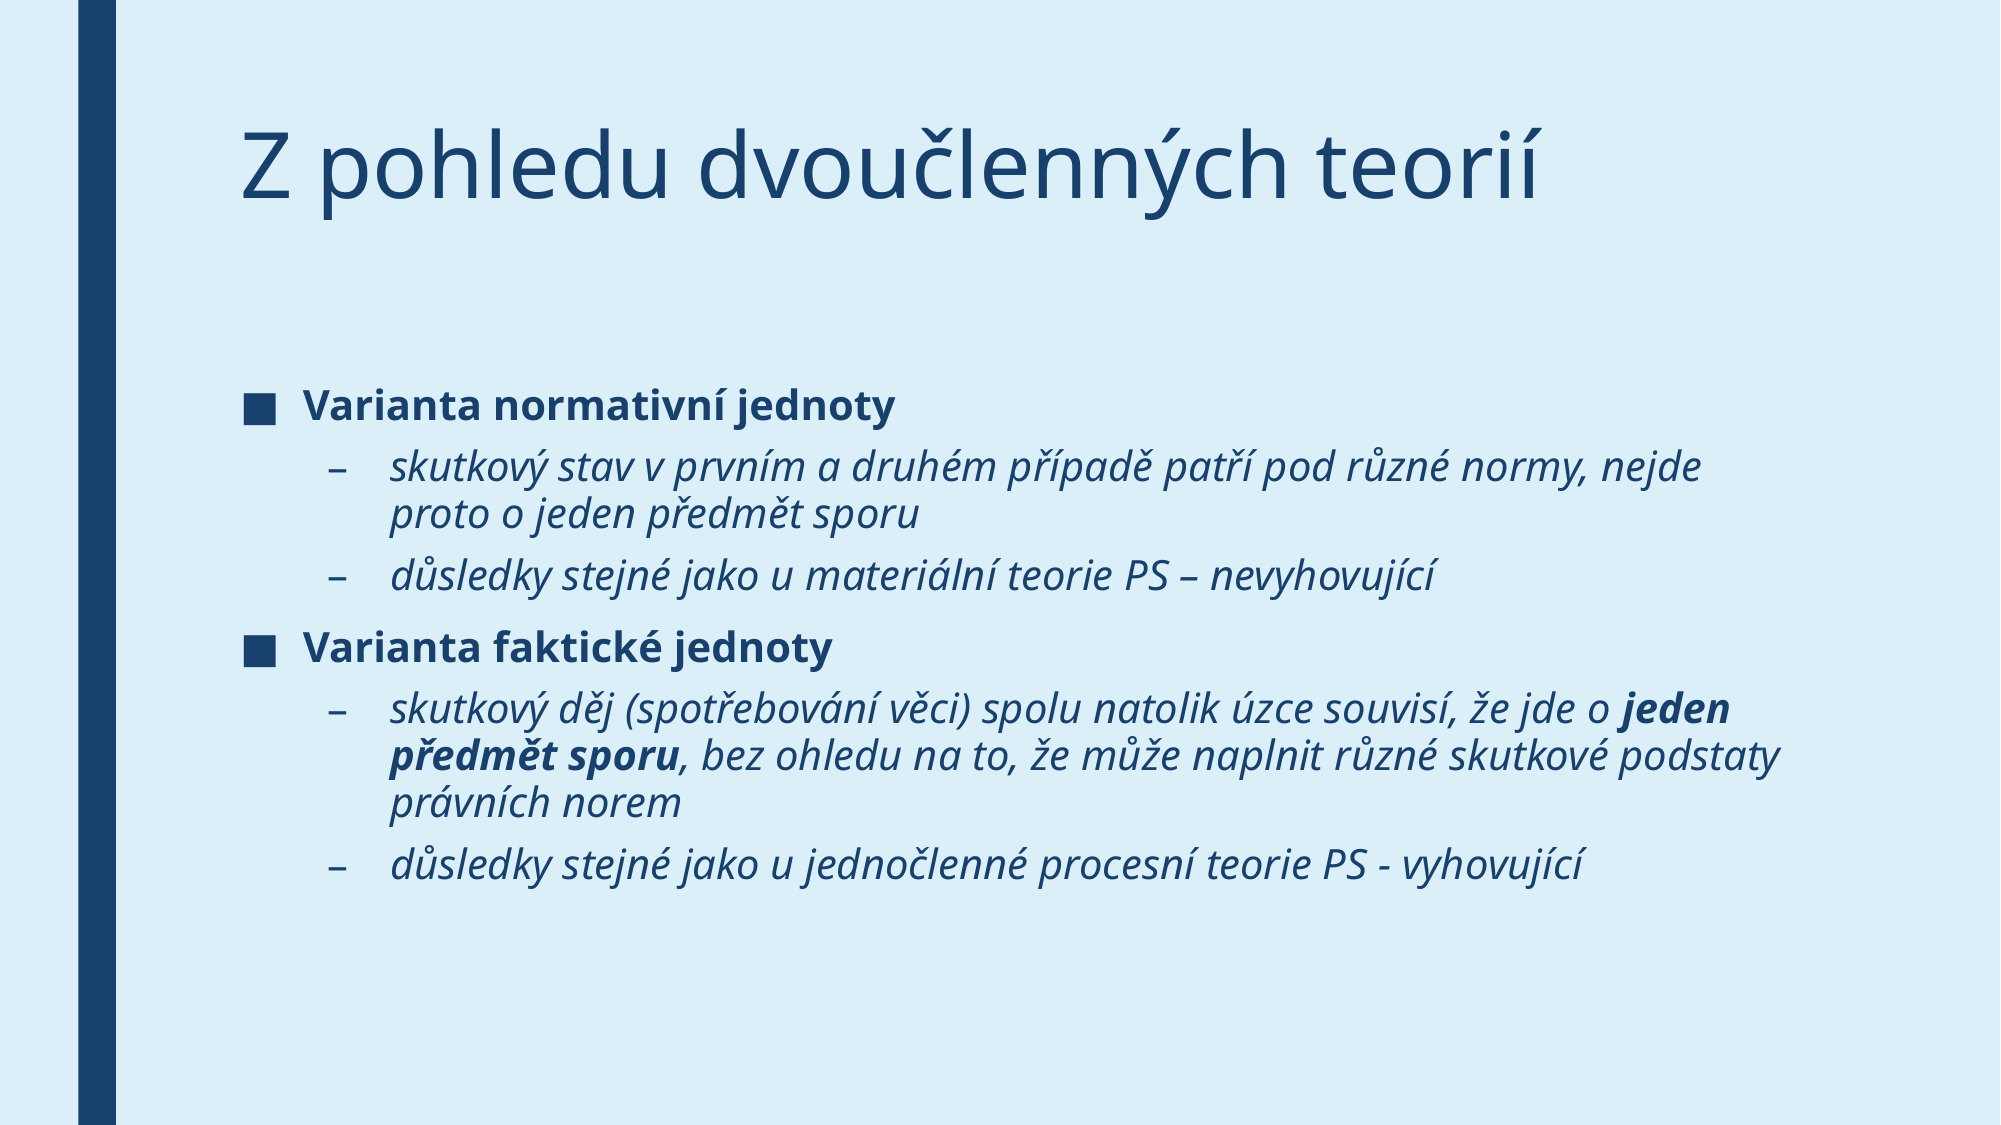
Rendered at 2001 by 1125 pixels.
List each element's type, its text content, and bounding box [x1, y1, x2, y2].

title Z pohledu dvoučlenných teorií [225, 112, 1800, 357]
list Varianta normativní jednoty skutkový stav v prvním a druhém případě patří pod různé normy, nejde proto o jeden předmět sporu důsledky stejné jako u materiální teorie PS – nevyhovující Varianta faktické jednoty skutkový děj (spotřebování věci) spolu natolik úzce souvisí, že jde o jeden předmět sporu, bez ohledu na to, že může naplnit různé skutkové podstaty právních norem důsledky stejné jako u jednočlenné procesní teorie PS - vyhovující [225, 375, 1800, 963]
